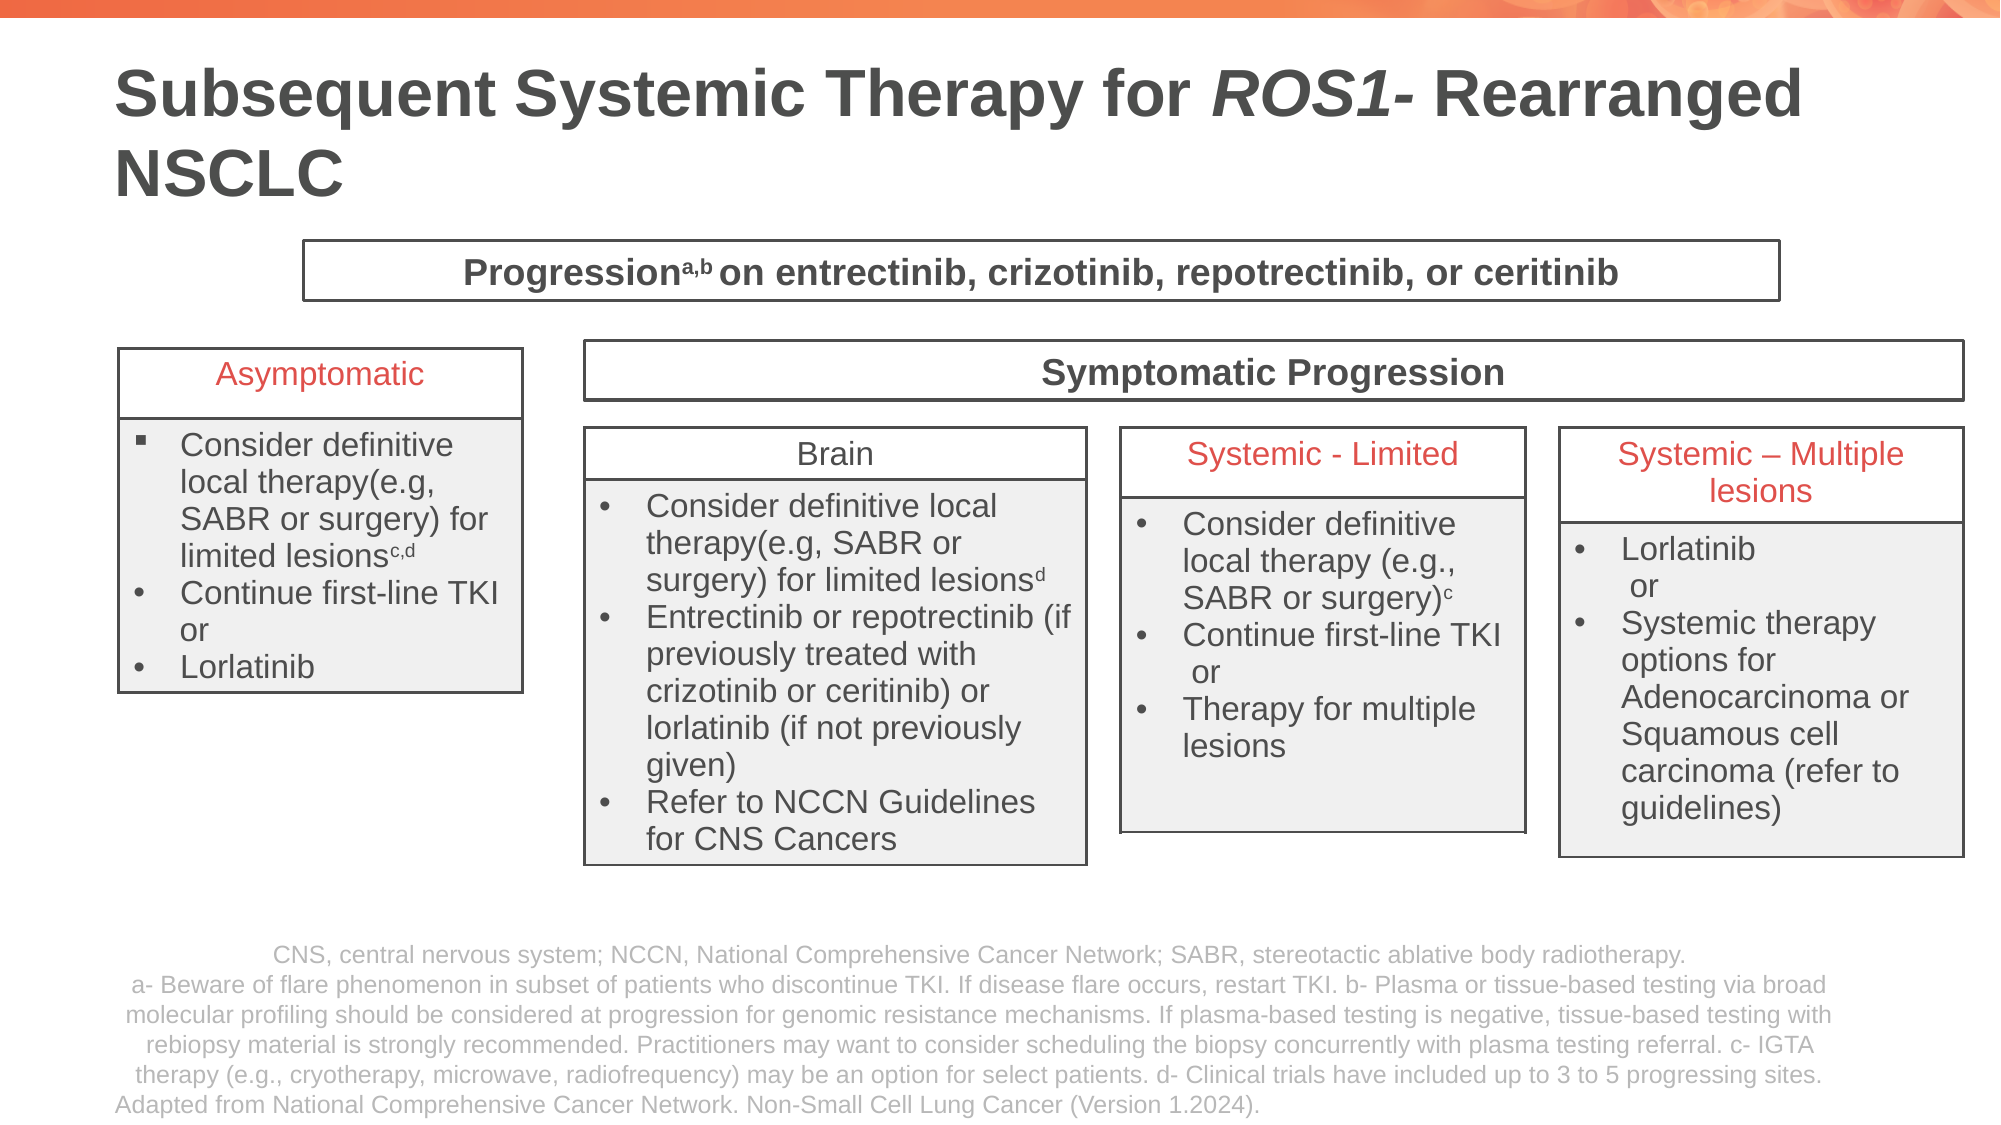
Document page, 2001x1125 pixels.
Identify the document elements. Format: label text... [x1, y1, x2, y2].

table_header Systemic - Limited [1122, 429, 1524, 496]
picture [0, 0, 2000, 18]
table_header Systemic – Multiple lesions [1561, 429, 1962, 521]
table_header Brain [586, 429, 1085, 478]
title Subsequent Systemic Therapy for ROS1- Rearranged NSCLC [99, 32, 1863, 228]
table_cell Lorlatinib or Systemic therapy options for Adenocarcinoma or Squamous cell carcinoma (refer to guidelines) [1561, 524, 1962, 856]
text_box Symptomatic Progression [584, 340, 1964, 400]
table_cell Consider definitive local therapy(e.g, SABR or surgery) for limited lesionsd Entrectinib or repotrectinib (if previously treated with crizotinib or ceritinib) or lorlatinib (if not previously given) Refer to NCCN Guidelines for CNS Cancers [586, 481, 1085, 864]
table_cell Consider definitive local therapy (e.g., SABR or surgery)c Continue first-line TKI or Therapy for multiple lesions [1122, 499, 1524, 831]
table_header Asymptomatic [120, 350, 521, 417]
table_cell Consider definitive local therapy(e.g, SABR or surgery) for limited lesionsc,d Continue first-line TKI or Lorlatinib [120, 420, 521, 691]
footer CNS, central nervous system; NCCN, National Comprehensive Cancer Network; SABR, stereotactic ablative body radiotherapy. a- Beware of flare phenomenon in subset of patients who discontinue TKI. If disease flare occurs, restart TKI. b- Plasma or tissue-based testing via broad molecular profiling should be considered at progression for genomic resistance mechanisms. If plasma-based testing is negative, tissue-based testing with rebiopsy material is strongly recommended. Practitioners may want to consider scheduling the biopsy concurrently with plasma testing referral. c- IGTA therapy (e.g., cryotherapy, microwave, radiofrequency) may be an option for select patients. d- Clinical trials have included up to 3 to 5 progressing sites. Adapted from National Comprehensive Cancer Network. Non-Small Cell Lung Cancer (Version 1.2024). [99, 1053, 1863, 1125]
text_box Progressiona,b on entrectinib, crizotinib, repotrectinib, or ceritinib [303, 240, 1780, 301]
